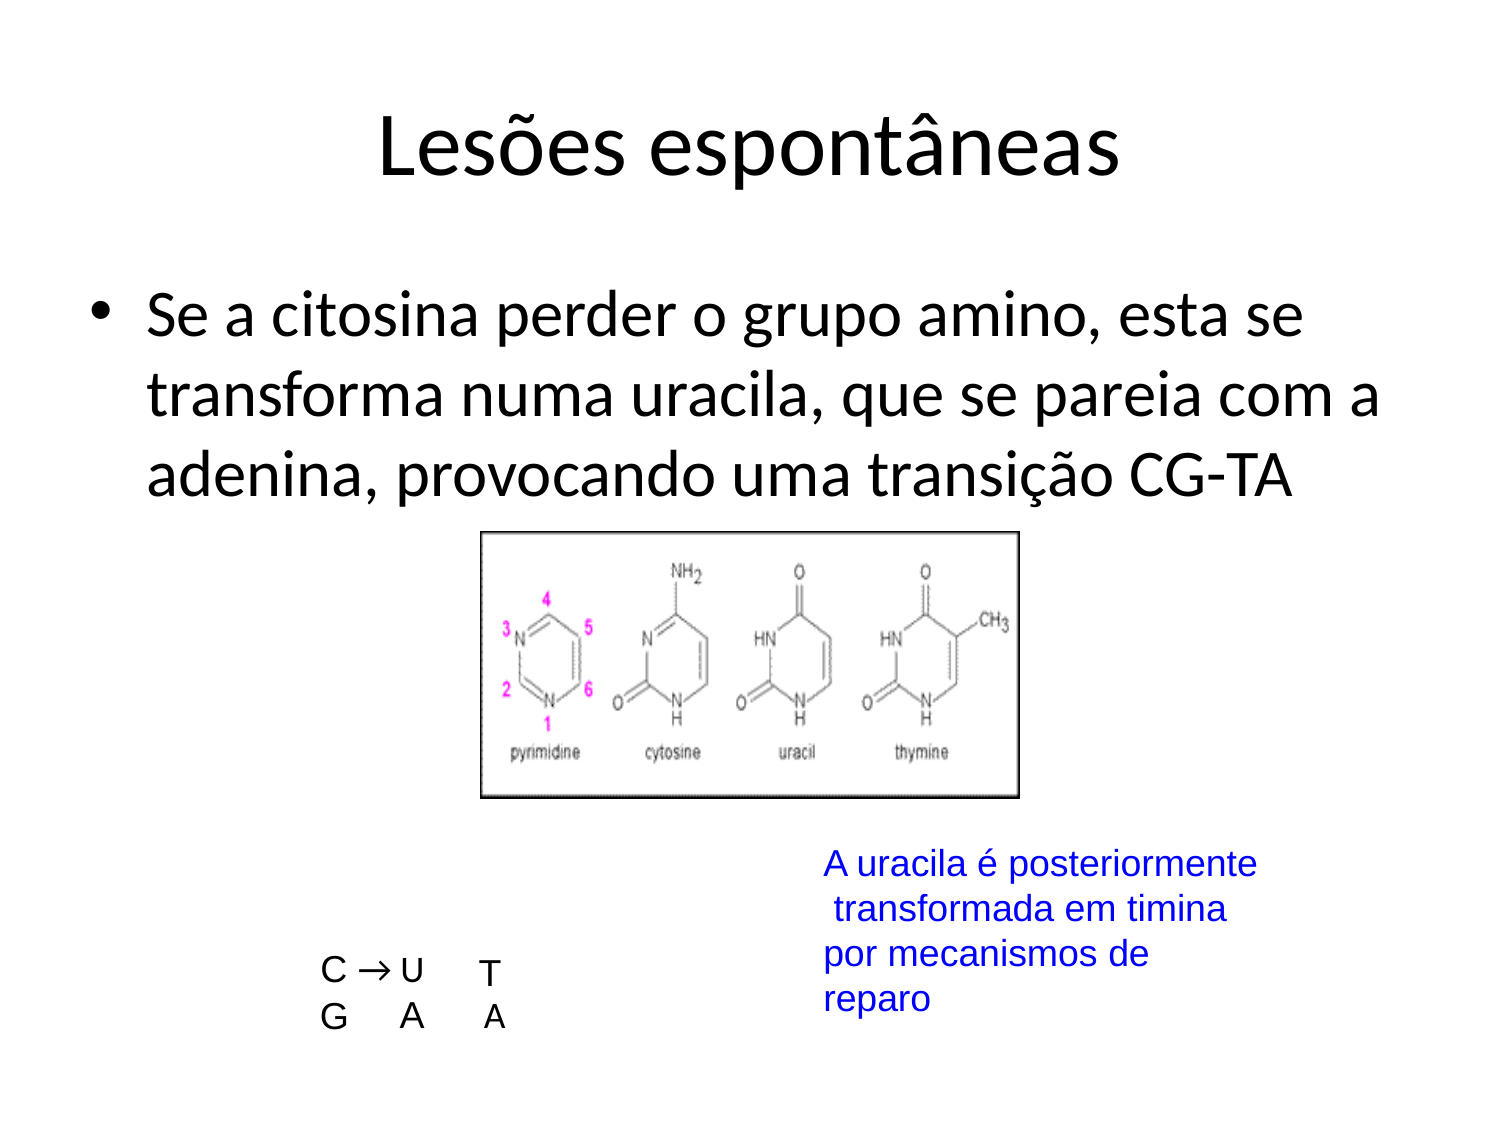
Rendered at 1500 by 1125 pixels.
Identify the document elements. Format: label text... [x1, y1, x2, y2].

text_box T [463, 941, 517, 1001]
text_box G [304, 984, 364, 1045]
text_box C → U [305, 937, 448, 998]
title Lesões espontâneas [74, 44, 1426, 233]
text_box A uracila é posteriormente transformada em timina por mecanismos de reparo [808, 831, 1278, 1072]
text_box A A [384, 983, 521, 1044]
text_box Se a citosina perder o grupo amino, esta se transforma numa uracila, que se pareia com a adenina, provocando uma transição CG-TA [74, 262, 1425, 1005]
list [480, 531, 1020, 799]
